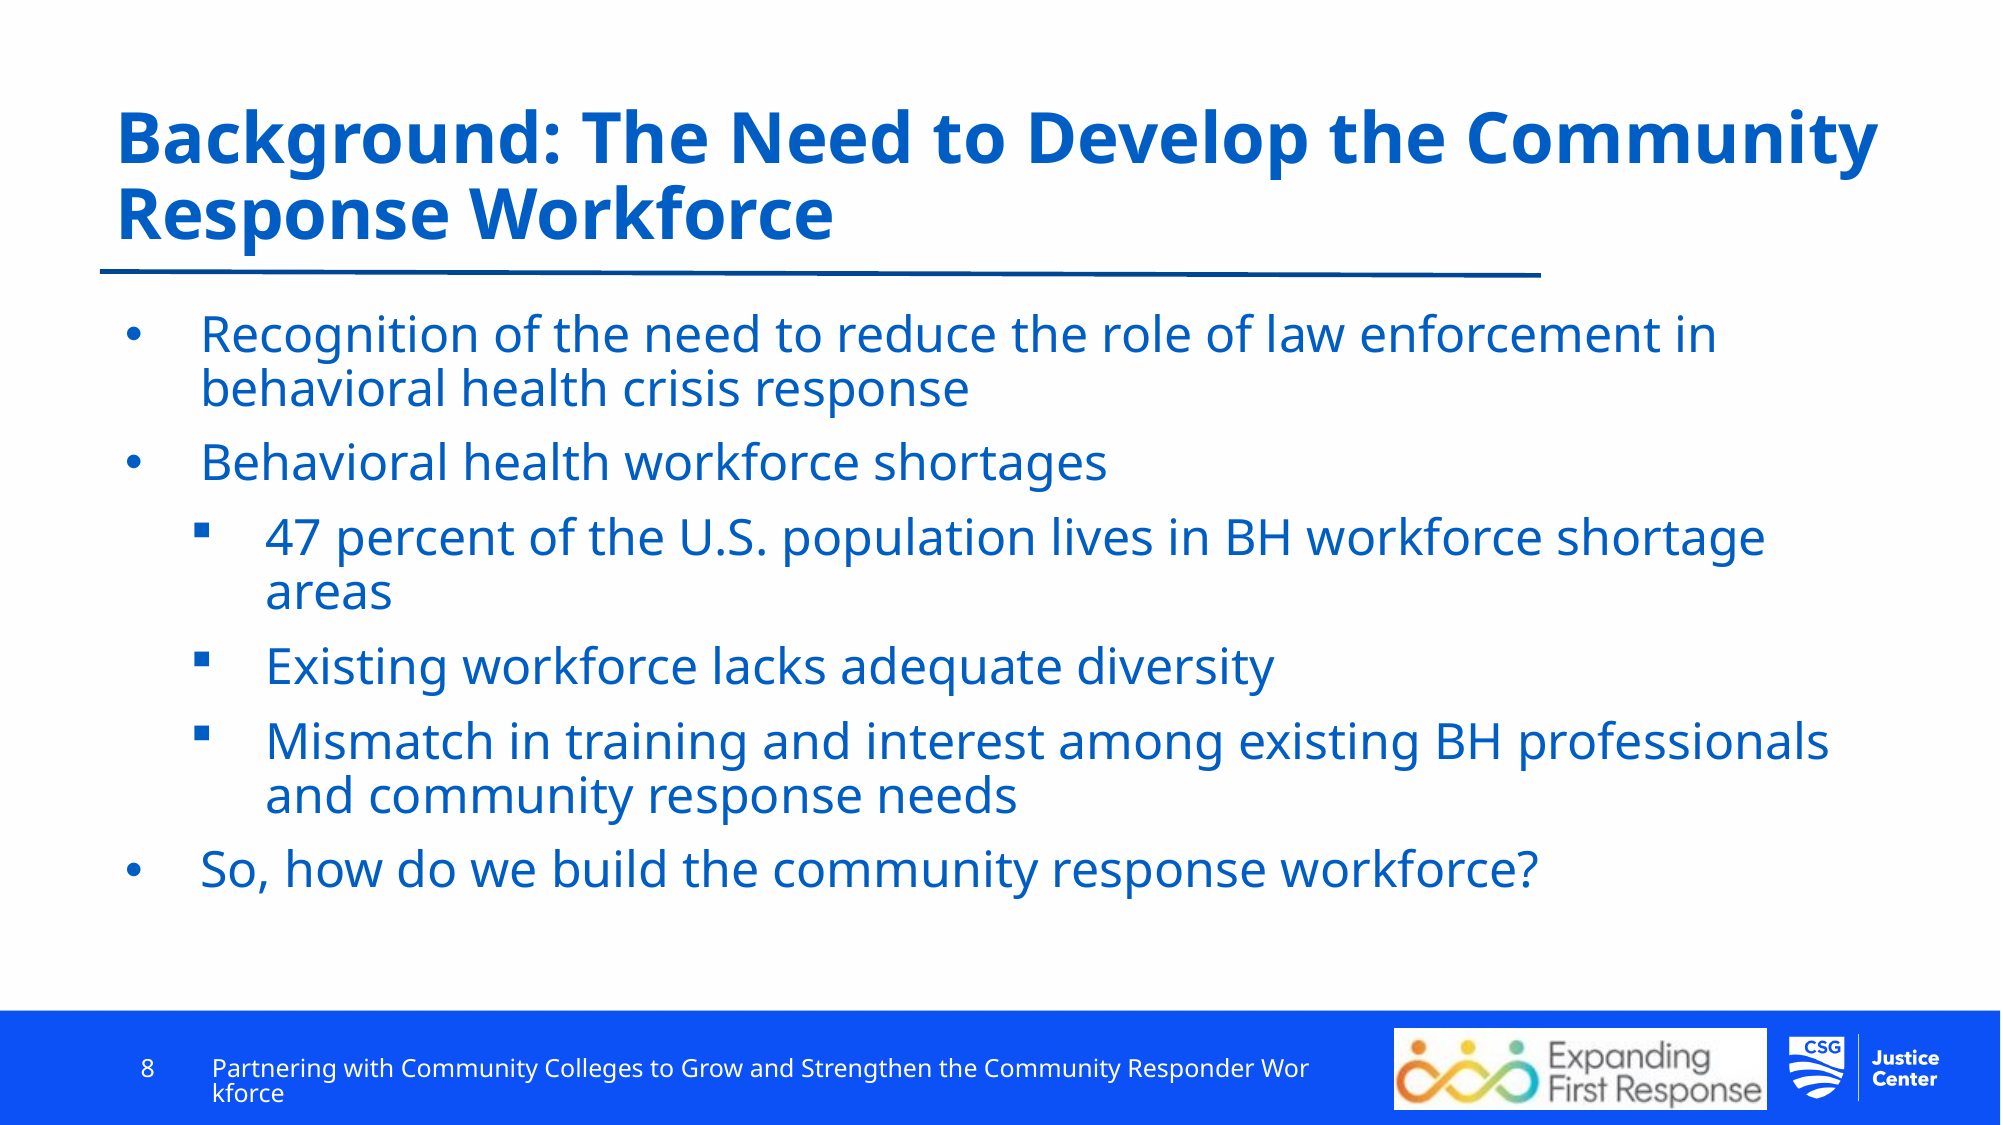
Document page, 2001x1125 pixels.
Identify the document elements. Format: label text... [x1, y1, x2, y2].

picture [0, 0, 2001, 1125]
slide_number 8 [99, 1039, 170, 1100]
list Recognition of the need to reduce the role of law enforcement in behavioral health crisis response Behavioral health workforce shortages 47 percent of the U.S. population lives in BH workforce shortage areas Existing workforce lacks adequate diversity Mismatch in training and interest among existing BH professionals and community response needs So, how do we build the community response workforce? [100, 301, 1901, 964]
title Background: The Need to Develop the Community Response Workforce [100, 75, 1901, 282]
footer Partnering with Community Colleges to Grow and Strengthen the Community Responder Workforce [196, 1039, 1328, 1100]
